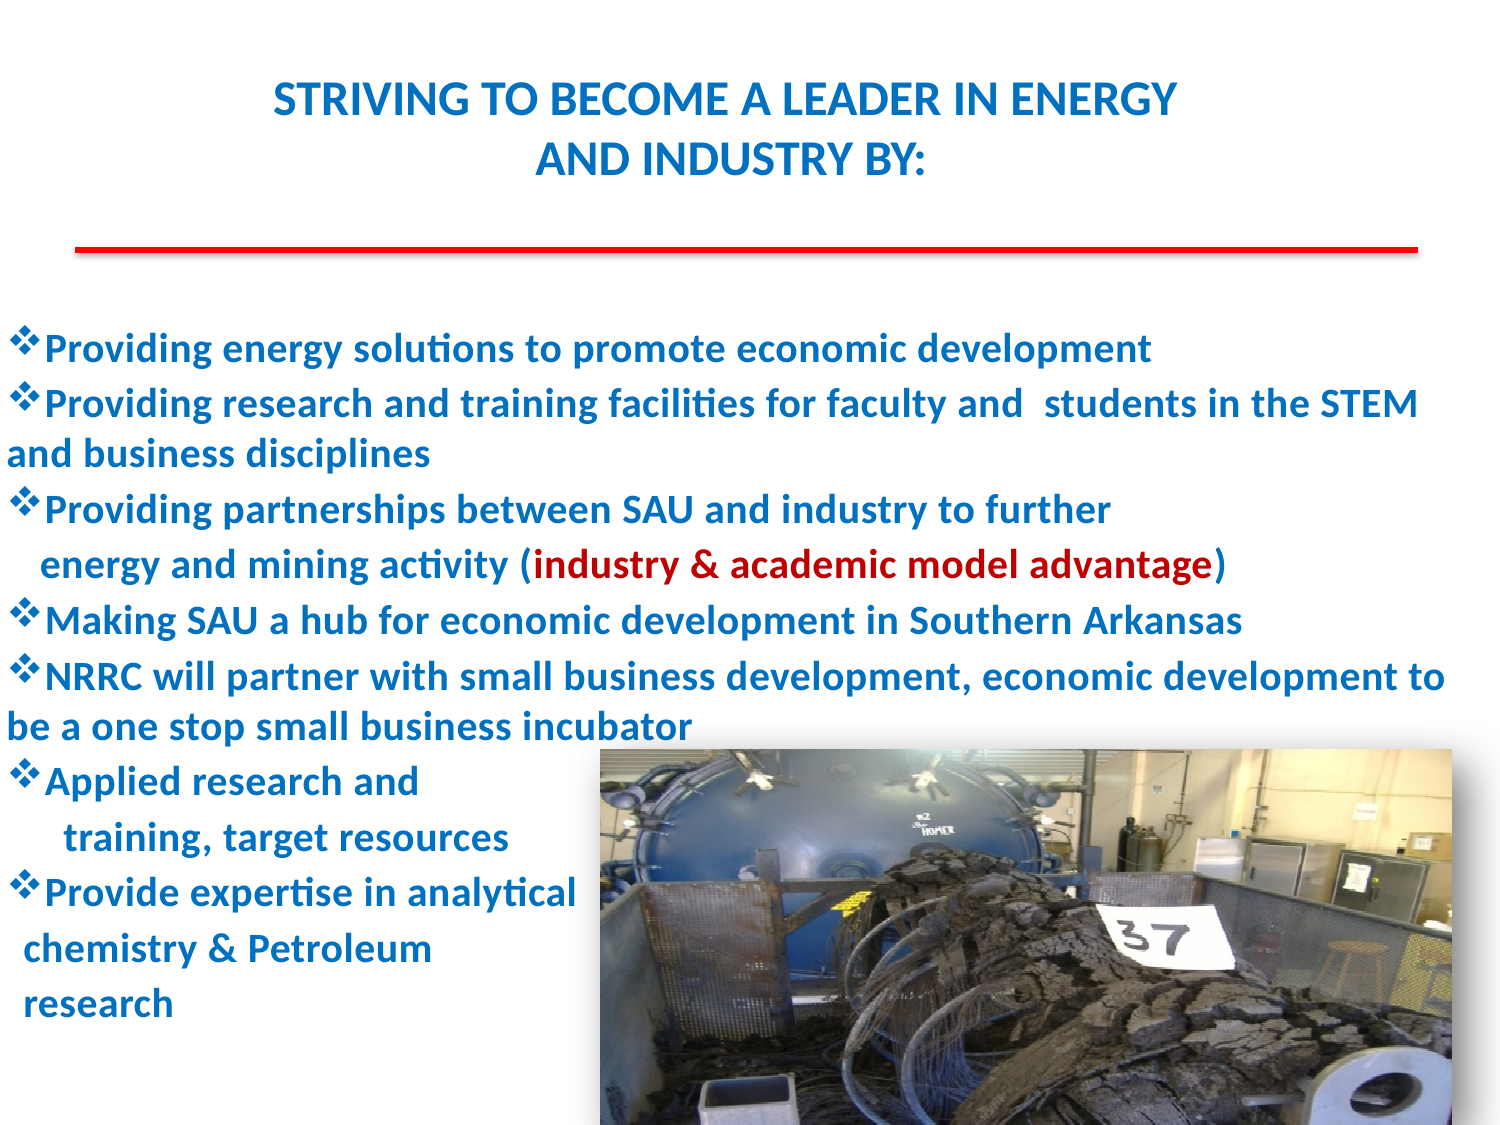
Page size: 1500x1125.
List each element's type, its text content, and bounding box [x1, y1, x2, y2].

text_box Striving to become a leader in energy and Industry by: [266, 62, 1196, 189]
text_box Providing energy solutions to promote economic development Providing research and training facilities for faculty and students in the STEM and business disciplines Providing partnerships between SAU and industry to further energy and mining activity (industry & academic model advantage) Making SAU a hub for economic development in Southern Arkansas NRRC will partner with small business development, economic development to be a one stop small business incubator Applied research and training, target resources Provide expertise in analytical chemistry & Petroleum research [0, 249, 1500, 1125]
picture [599, 749, 1452, 1125]
